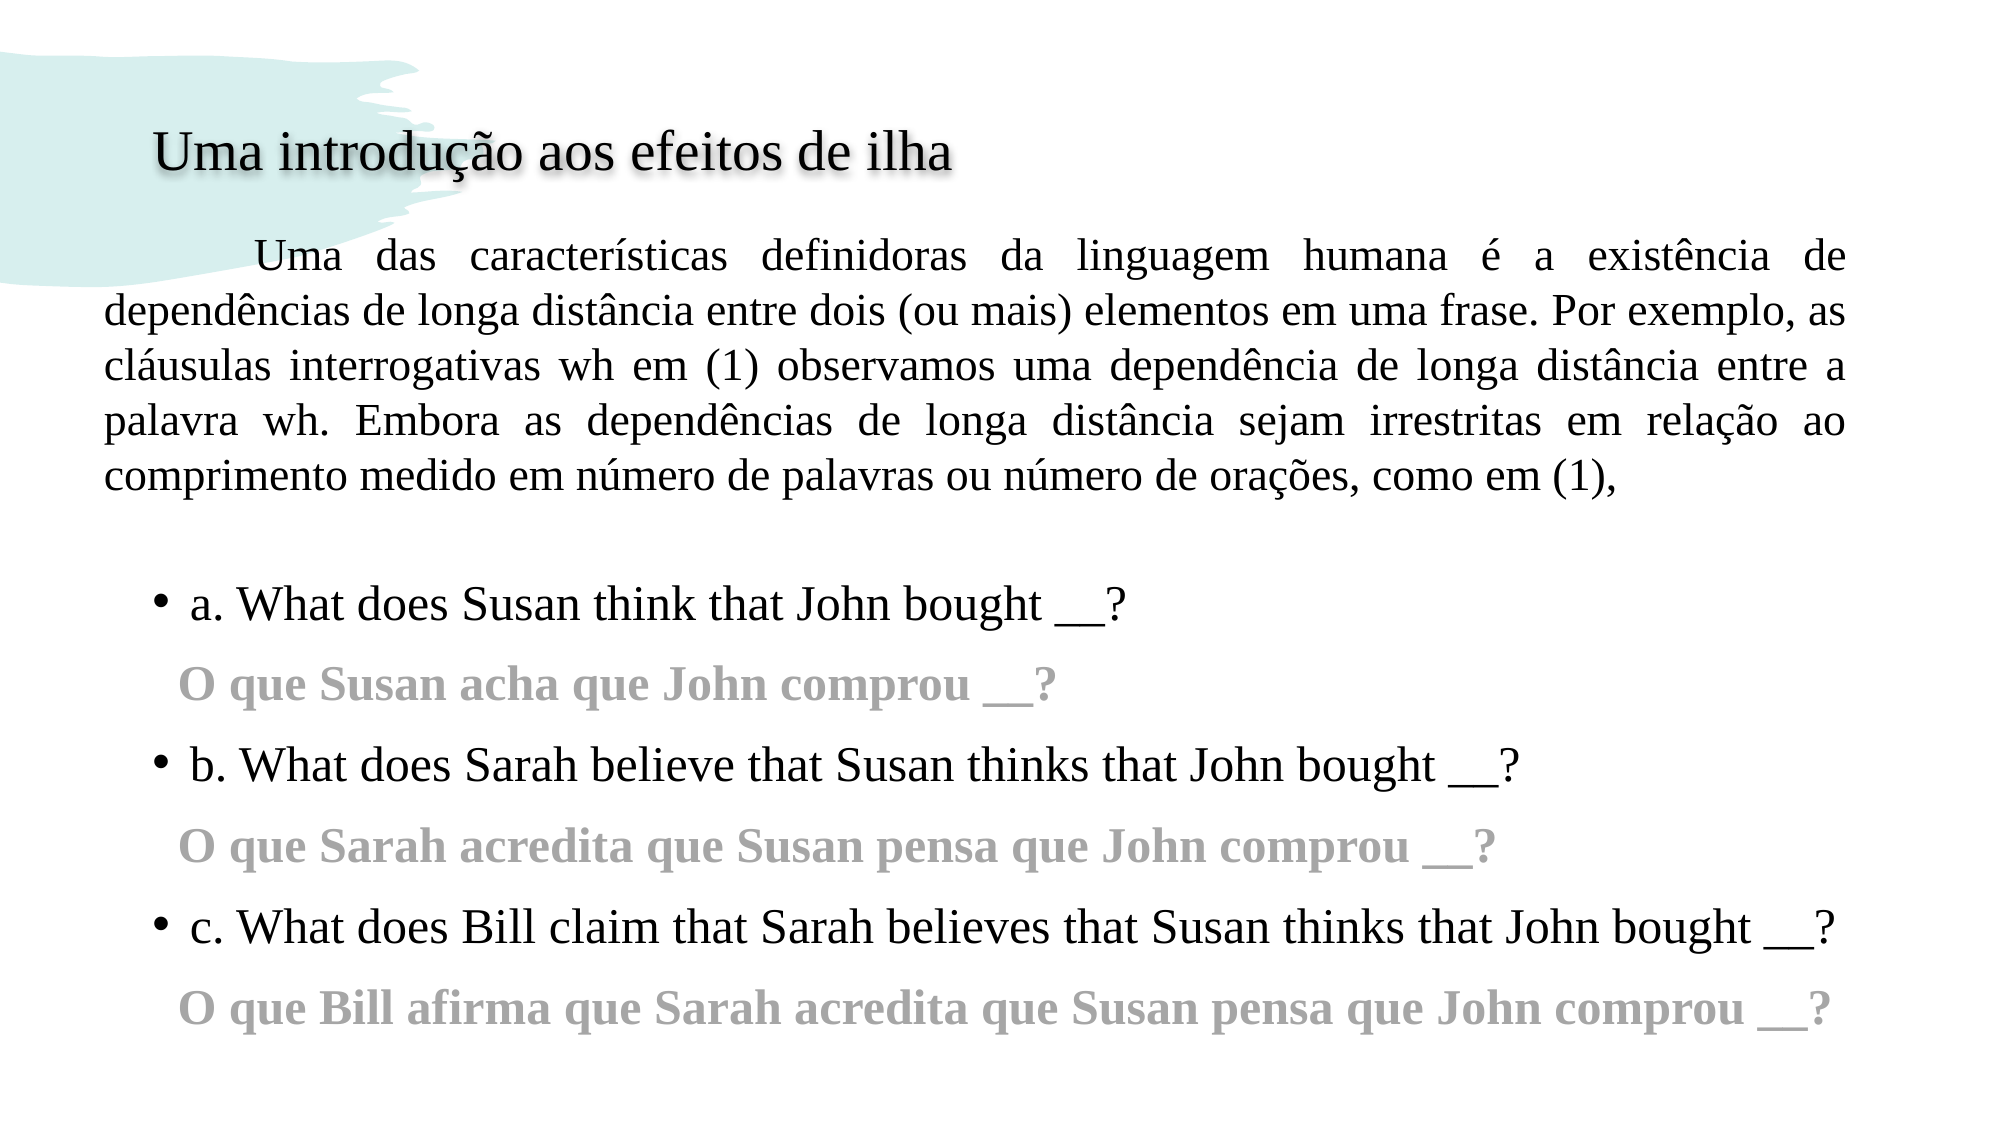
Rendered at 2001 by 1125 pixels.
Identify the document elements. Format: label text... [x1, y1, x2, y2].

title Uma introdução aos efeitos de ilha [137, 112, 1863, 217]
list a. What does Susan think that John bought __? O que Susan acha que John comprou __? b. What does Sarah believe that Susan thinks that John bought __? O que Sarah acredita que Susan pensa que John comprou __? c. What does Bill claim that Sarah believes that Susan thinks that John bought __? O que Bill afirma que Sarah acredita que Susan pensa que John comprou __? [137, 562, 1863, 1049]
text_box Uma das características definidoras da linguagem humana é a existência de dependências de longa distância entre dois (ou mais) elementos em uma frase. Por exemplo, as cláusulas interrogativas wh em (1) observamos uma dependência de longa distância entre a palavra wh. Embora as dependências de longa distância sejam irrestritas em relação ao comprimento medido em número de palavras ou número de orações, como em (1), [89, 217, 1863, 507]
